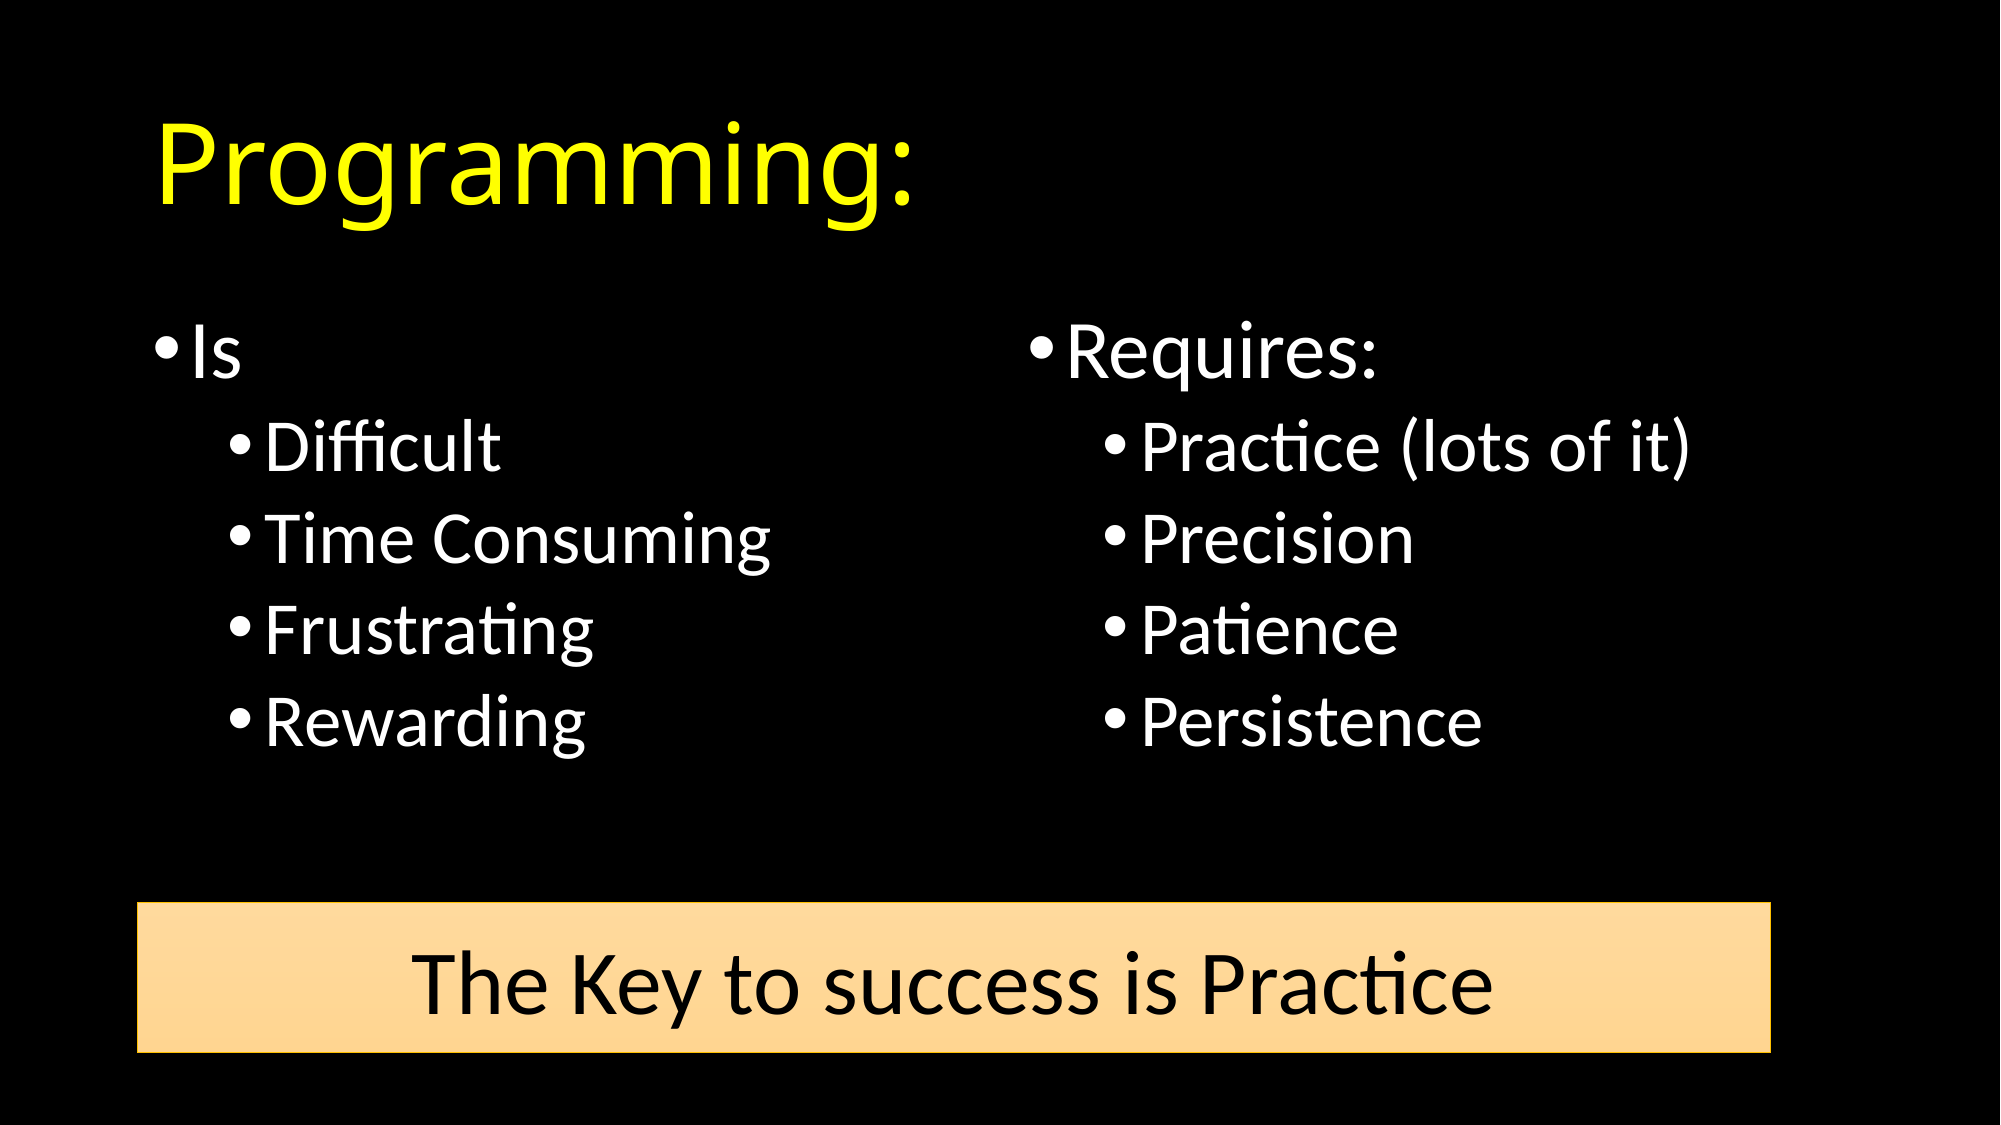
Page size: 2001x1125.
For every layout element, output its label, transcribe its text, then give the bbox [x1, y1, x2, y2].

title Programming: [137, 59, 1863, 278]
text_box The Key to success is Practice [137, 902, 1771, 1053]
list Requires: Practice (lots of it) Precision Patience Persistence [1012, 299, 1863, 1014]
list Is Difficult Time Consuming Frustrating Rewarding [137, 299, 988, 902]
